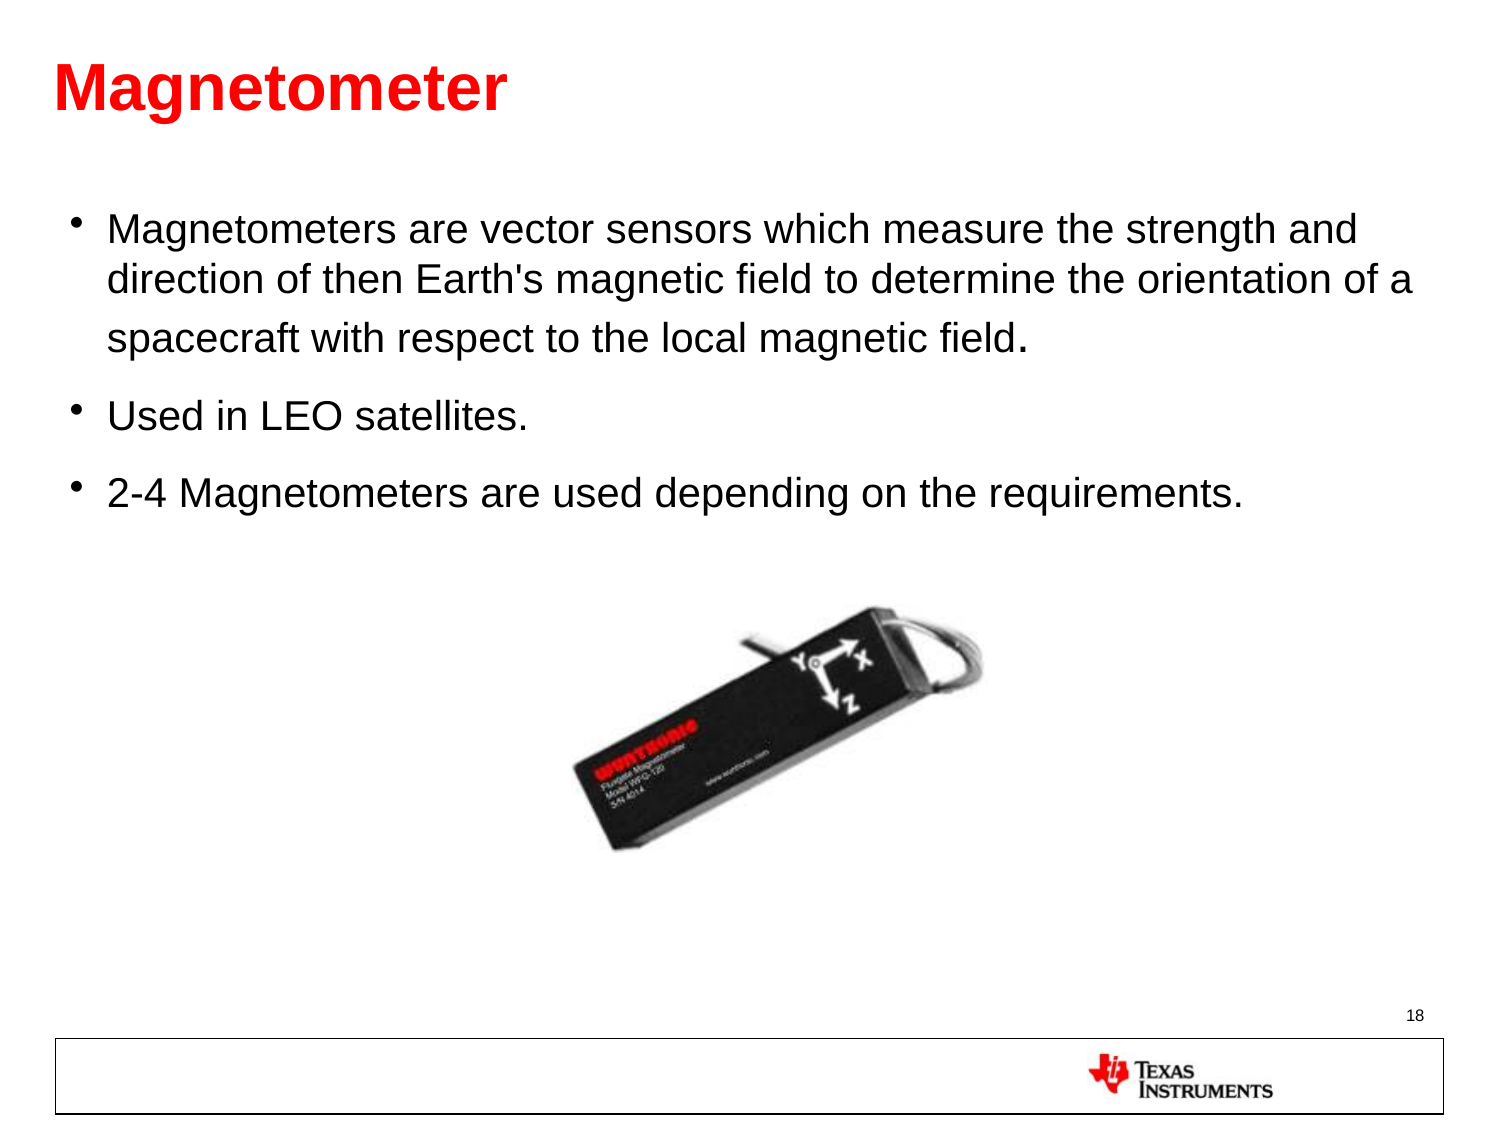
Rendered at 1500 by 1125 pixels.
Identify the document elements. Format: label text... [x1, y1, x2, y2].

slide_number 18 [1089, 996, 1440, 1032]
picture [1087, 1052, 1274, 1099]
picture [571, 604, 988, 853]
list Magnetometers are vector sensors which measure the strength and direction of then Earth's magnetic field to determine the orientation of a spacecraft with respect to the local magnetic field. Used in LEO satellites. 2-4 Magnetometers are used depending on the requirements. [54, 194, 1444, 965]
title Magnetometer [37, 23, 1426, 158]
